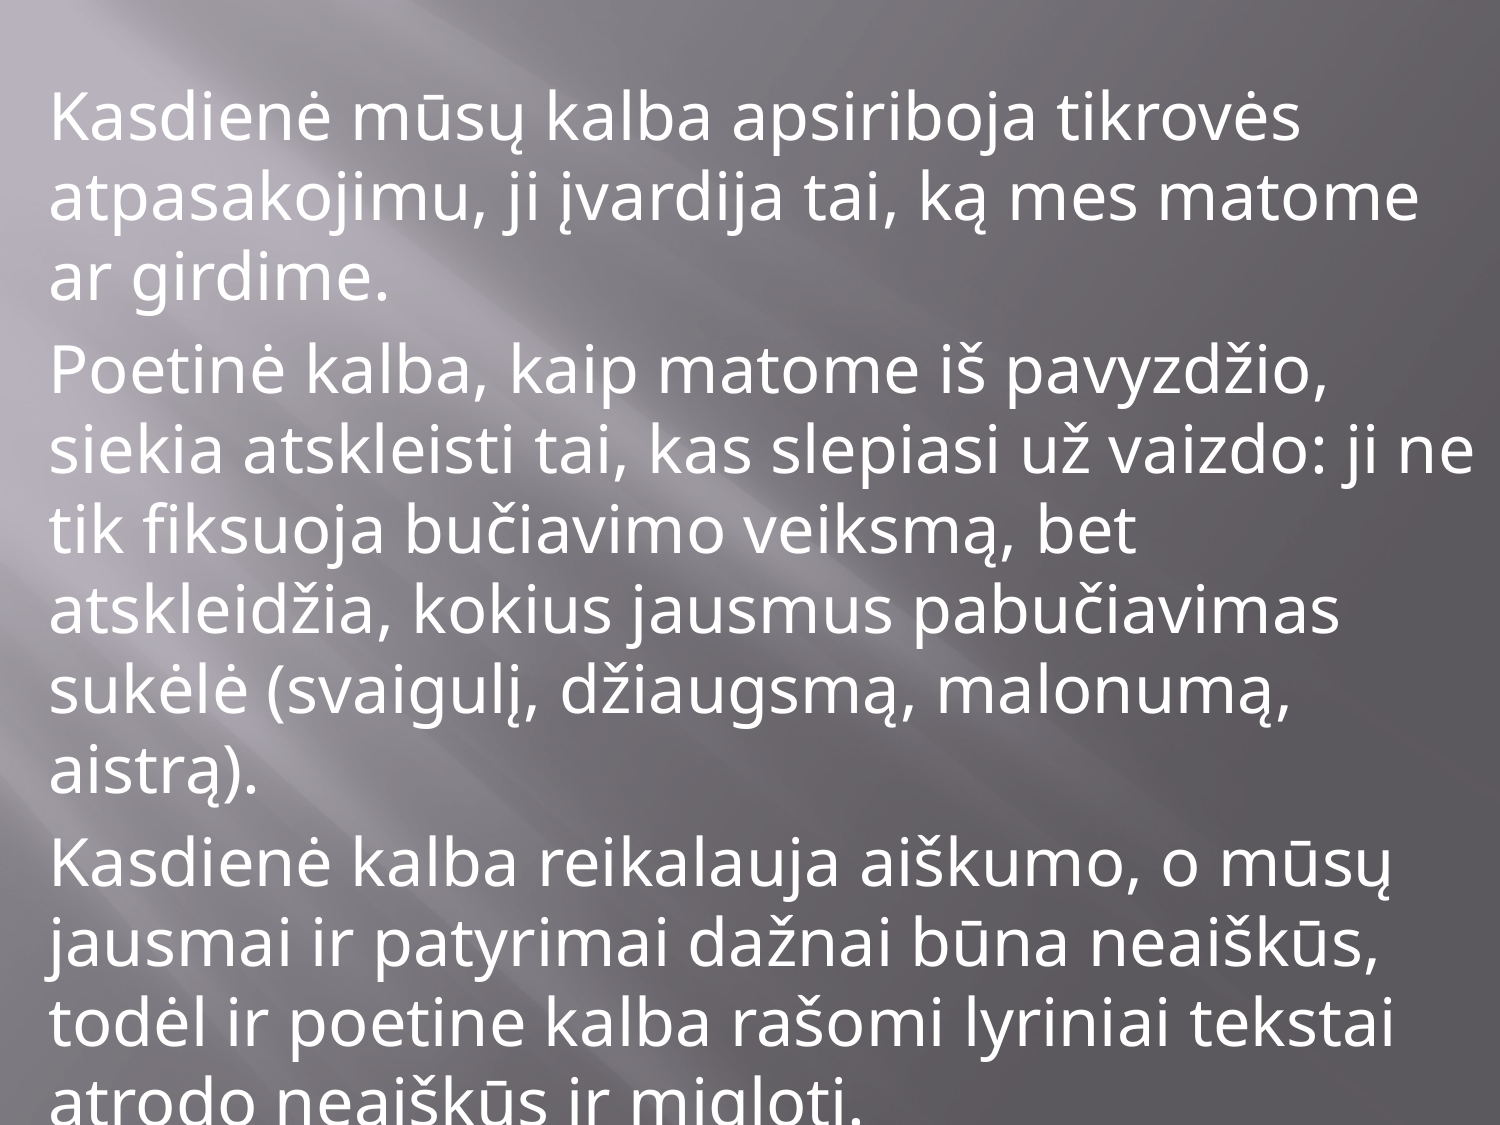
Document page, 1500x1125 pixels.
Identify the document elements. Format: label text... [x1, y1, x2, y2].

picture [0, 0, 1500, 1125]
list Kasdienė mūsų kalba apsiriboja tikrovės atpasakojimu, ji įvardija tai, ką mes matome ar girdime. Poetinė kalba, kaip matome iš pavyzdžio, siekia atskleisti tai, kas slepiasi už vaizdo: ji ne tik fiksuoja bučiavimo veiksmą, bet atskleidžia, kokius jausmus pabučiavimas sukėlė (svaigulį, džiaugsmą, malonumą, aistrą). Kasdienė kalba reikalauja aiškumo, o mūsų jausmai ir patyrimai dažnai būna neaiškūs, todėl ir poetine kalba rašomi lyriniai tekstai atrodo neaiškūs ir migloti. [17, 66, 1500, 1047]
